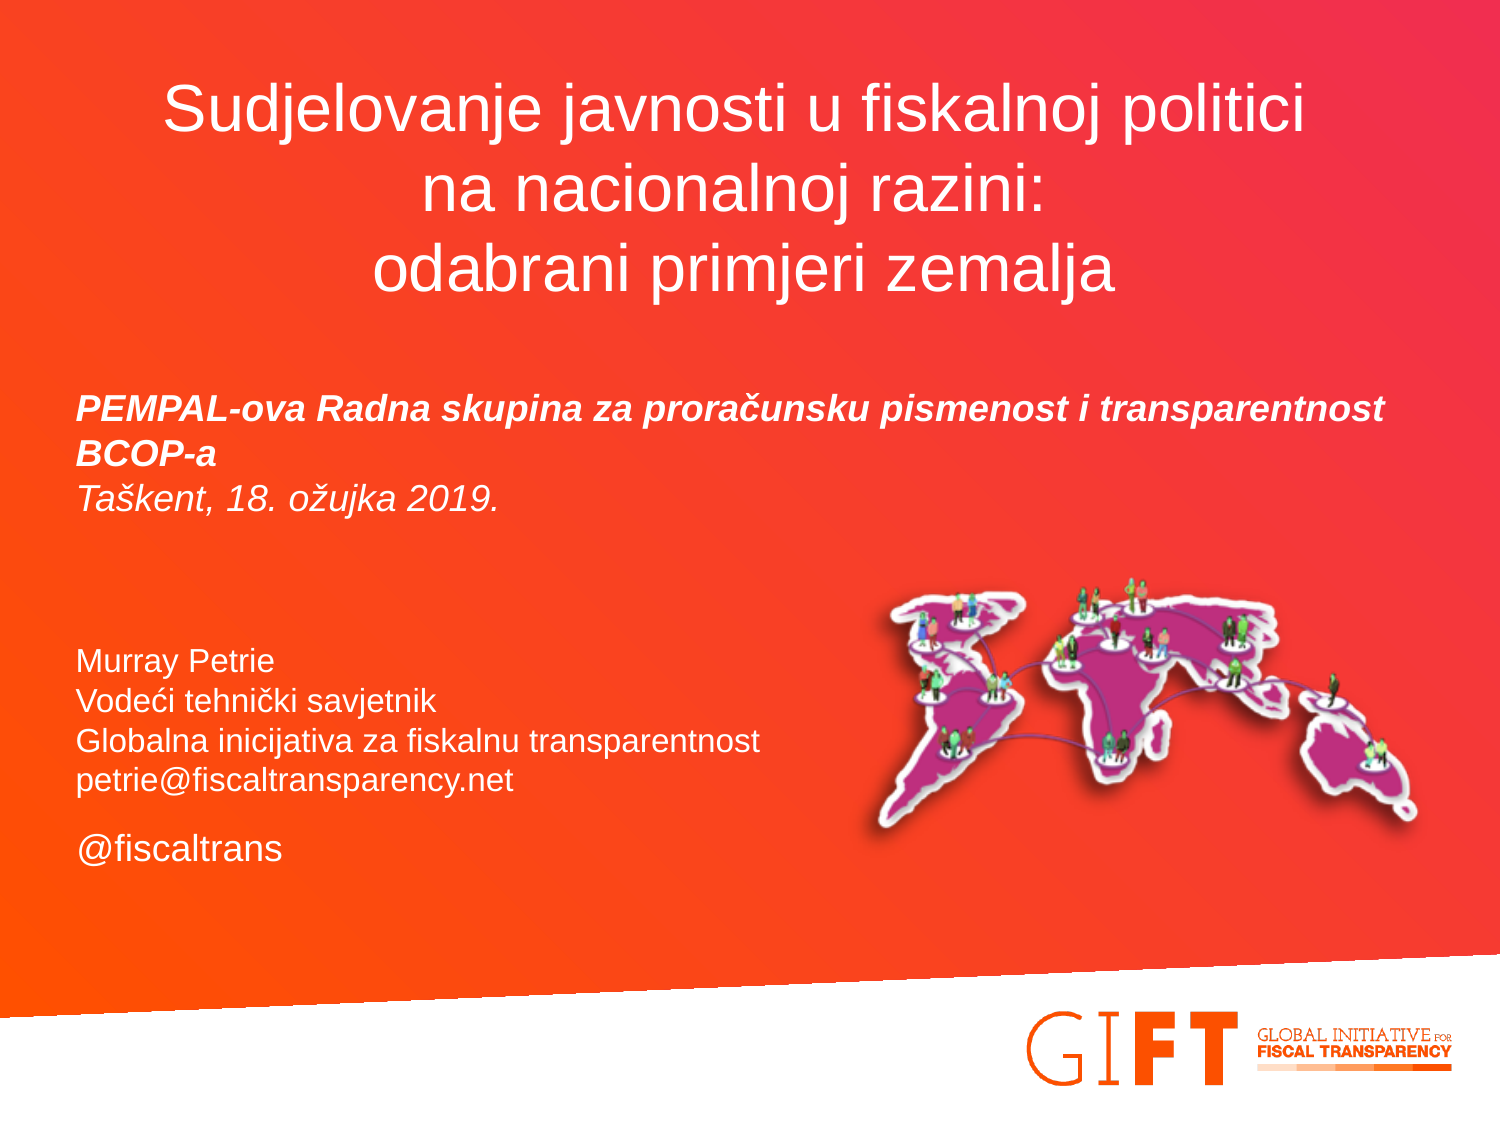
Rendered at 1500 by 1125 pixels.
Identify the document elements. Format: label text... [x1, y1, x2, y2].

picture [1025, 1009, 1452, 1086]
text_box Sudjelovanje javnosti u fiskalnoj politici na nacionalnoj razini: odabrani primjeri zemalja PEMPAL-ova Radna skupina za proračunsku pismenost i transparentnost BCOP-a Taškent, 18. ožujka 2019. Murray Petrie Vodeći tehnički savjetnik Globalna inicijativa za fiskalnu transparentnost petrie@fiscaltransparency.net [60, 56, 1427, 846]
picture [840, 572, 1438, 867]
text_box @fiscaltrans [61, 846, 298, 876]
